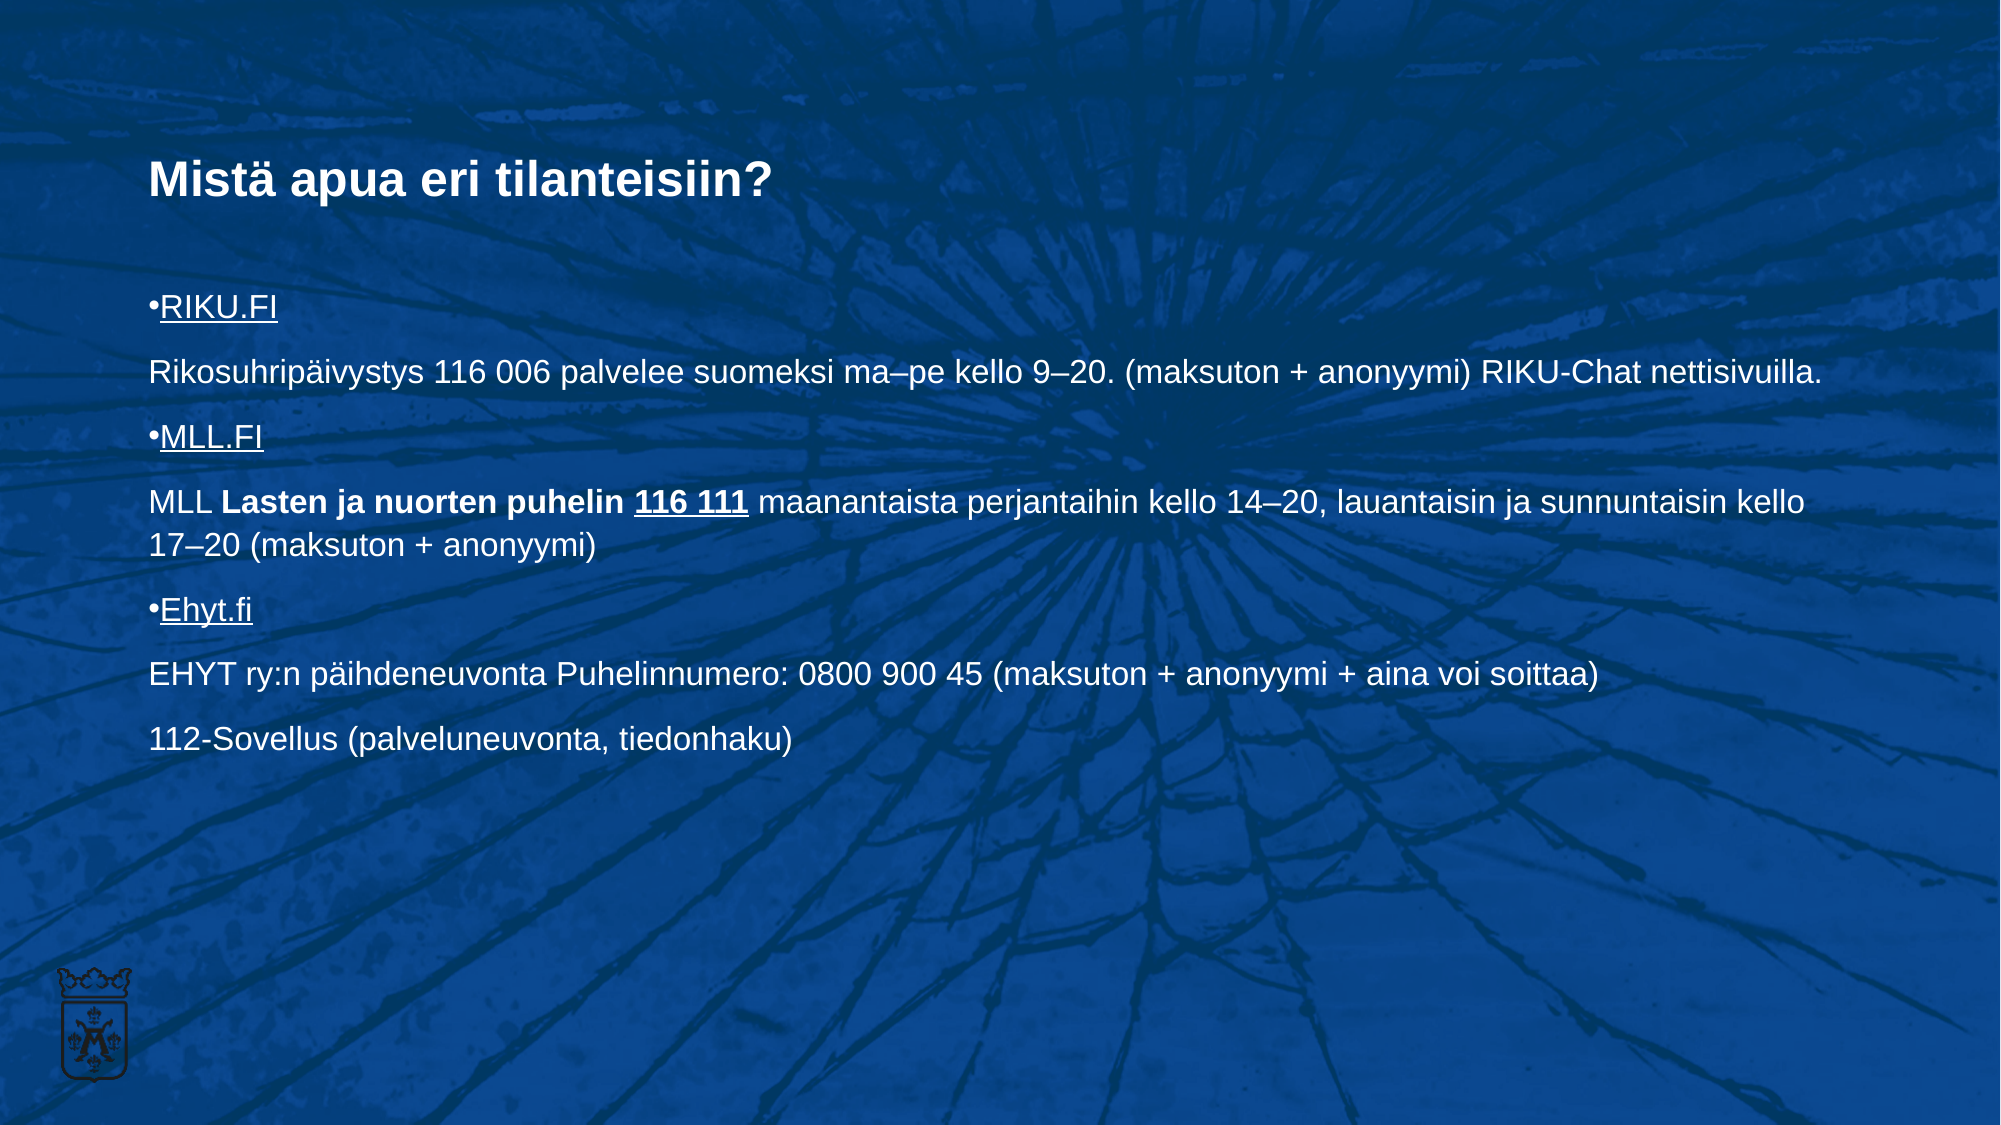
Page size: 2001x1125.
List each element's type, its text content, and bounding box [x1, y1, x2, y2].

list RIKU.FI Rikosuhripäivystys 116 006 palvelee suomeksi ma–pe kello 9–20. (maksuton + anonyymi) RIKU-Chat nettisivuilla. MLL.FI MLL Lasten ja nuorten puhelin 116 111 maanantaista perjantaihin kello 14–20, lauantaisin ja sunnuntaisin kello 17–20 (maksuton + anonyymi) Ehyt.fi EHYT ry:n päihdeneuvonta Puhelinnumero: 0800 900 45​ (maksuton + anonyymi + aina voi soittaa) 112-Sovellus (palveluneuvonta, tiedonhaku) [148, 275, 1861, 967]
picture [0, 0, 2001, 1125]
title Mistä apua eri tilanteisiin? [148, 122, 1861, 240]
